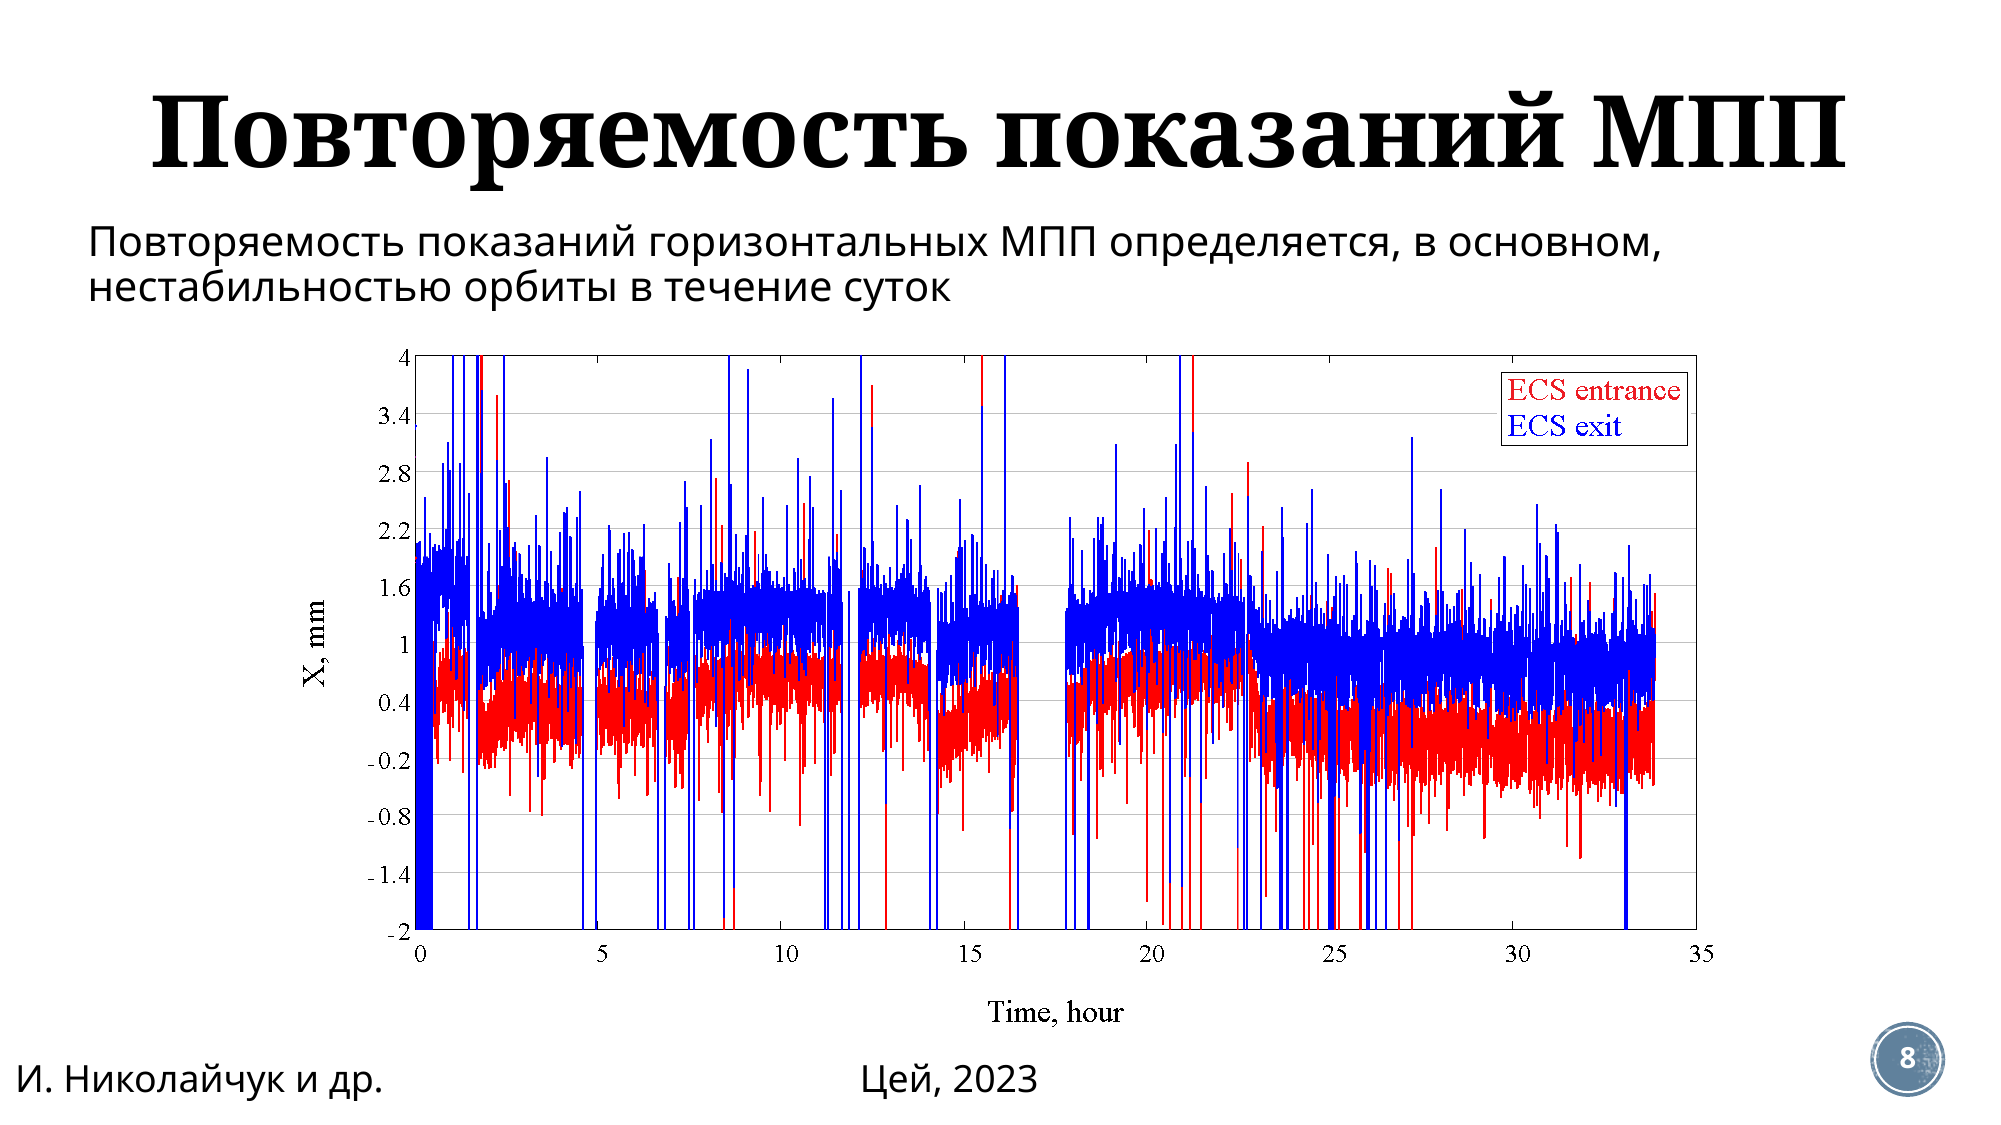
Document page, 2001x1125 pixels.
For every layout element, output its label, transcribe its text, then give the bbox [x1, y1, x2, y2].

picture [280, 322, 1716, 1028]
title Повторяемость показаний МПП [0, 2, 2000, 267]
list Повторяемость показаний горизонтальных МПП определяется, в основном, нестабильностью орбиты в течение суток [72, 267, 1928, 321]
footer И. Николайчук и др. Цей, 2023 [0, 1028, 1997, 1125]
